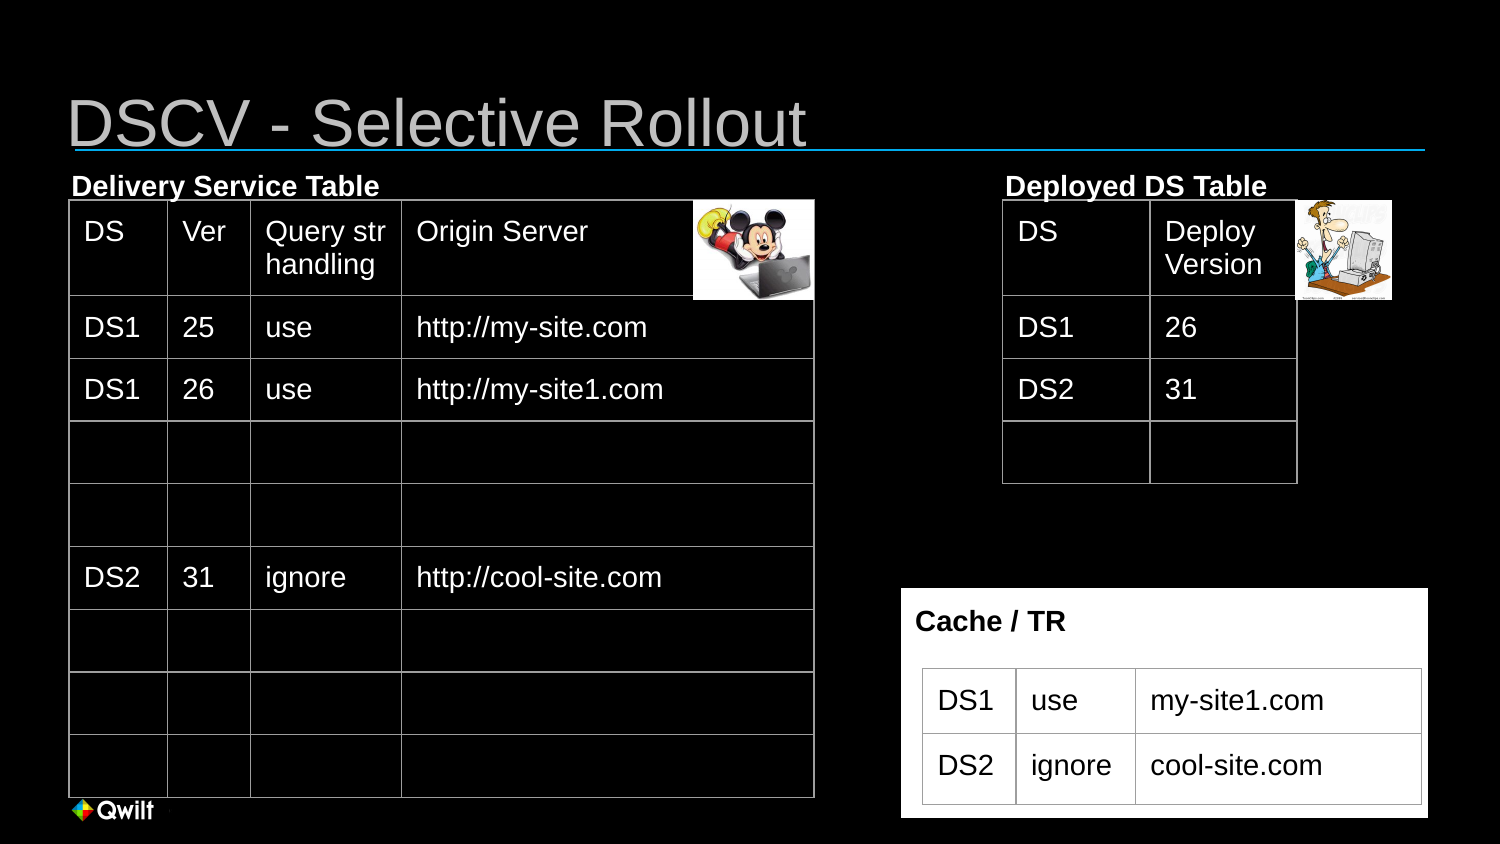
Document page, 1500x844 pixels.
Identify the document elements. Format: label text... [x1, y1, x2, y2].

table_cell [168, 673, 250, 734]
text_box Delivery Service Table [56, 152, 478, 201]
text_box Cache / TR [900, 587, 1429, 819]
table_cell 31 [1151, 359, 1296, 420]
table_header my-site1.com [1136, 669, 1421, 733]
table_cell DS1 [70, 296, 167, 358]
table_header use [1017, 669, 1135, 733]
table_cell cool-site.com [1136, 734, 1421, 804]
table_cell [1003, 422, 1149, 483]
table_cell DS1 [70, 359, 167, 420]
table_cell [70, 735, 167, 797]
table_cell [1151, 422, 1296, 483]
picture [693, 199, 815, 300]
table_cell http://my-site.com [402, 296, 813, 358]
table_cell [402, 673, 813, 734]
table_cell [402, 610, 813, 671]
table_cell ignore [251, 547, 401, 609]
table_cell [251, 735, 401, 797]
table_header DS1 [923, 669, 1015, 733]
table_cell DS2 [923, 734, 1015, 804]
table_cell [70, 484, 167, 546]
table_header DS [70, 201, 167, 295]
table_cell 26 [1151, 296, 1296, 358]
table_cell [251, 422, 401, 483]
table_header Deploy Version [1151, 201, 1291, 295]
table_cell ignore [1017, 734, 1135, 804]
table_cell [402, 422, 813, 483]
picture [51, 791, 188, 832]
table_header DS [1003, 201, 1149, 295]
title DSCV - Selective Rollout [51, 72, 1449, 167]
table_cell [402, 484, 813, 546]
table_cell http://my-site1.com [402, 359, 813, 420]
table_cell DS2 [1003, 359, 1149, 420]
table_cell 26 [168, 359, 250, 420]
table_cell [70, 673, 167, 734]
table_cell [168, 735, 250, 797]
table_cell http://cool-site.com [402, 547, 813, 609]
table_cell use [251, 359, 401, 420]
table_cell DS2 [70, 547, 167, 609]
table_cell [251, 610, 401, 671]
table_header Origin Server [402, 201, 690, 295]
table_cell [168, 610, 250, 671]
table_cell DS1 [1003, 296, 1149, 358]
table_cell 25 [168, 296, 250, 358]
table_cell [402, 735, 813, 797]
table_cell use [251, 296, 401, 358]
table_cell [168, 422, 250, 483]
picture [1294, 199, 1392, 300]
text_box Deployed DS Table [990, 152, 1412, 201]
table_cell 31 [168, 547, 250, 609]
table_cell [70, 422, 167, 483]
table_cell [251, 484, 401, 546]
table_cell [251, 673, 401, 734]
table_header Query str handling [251, 201, 401, 295]
table_header Ver [168, 201, 250, 295]
table_cell [70, 610, 167, 671]
table_cell [168, 484, 250, 546]
